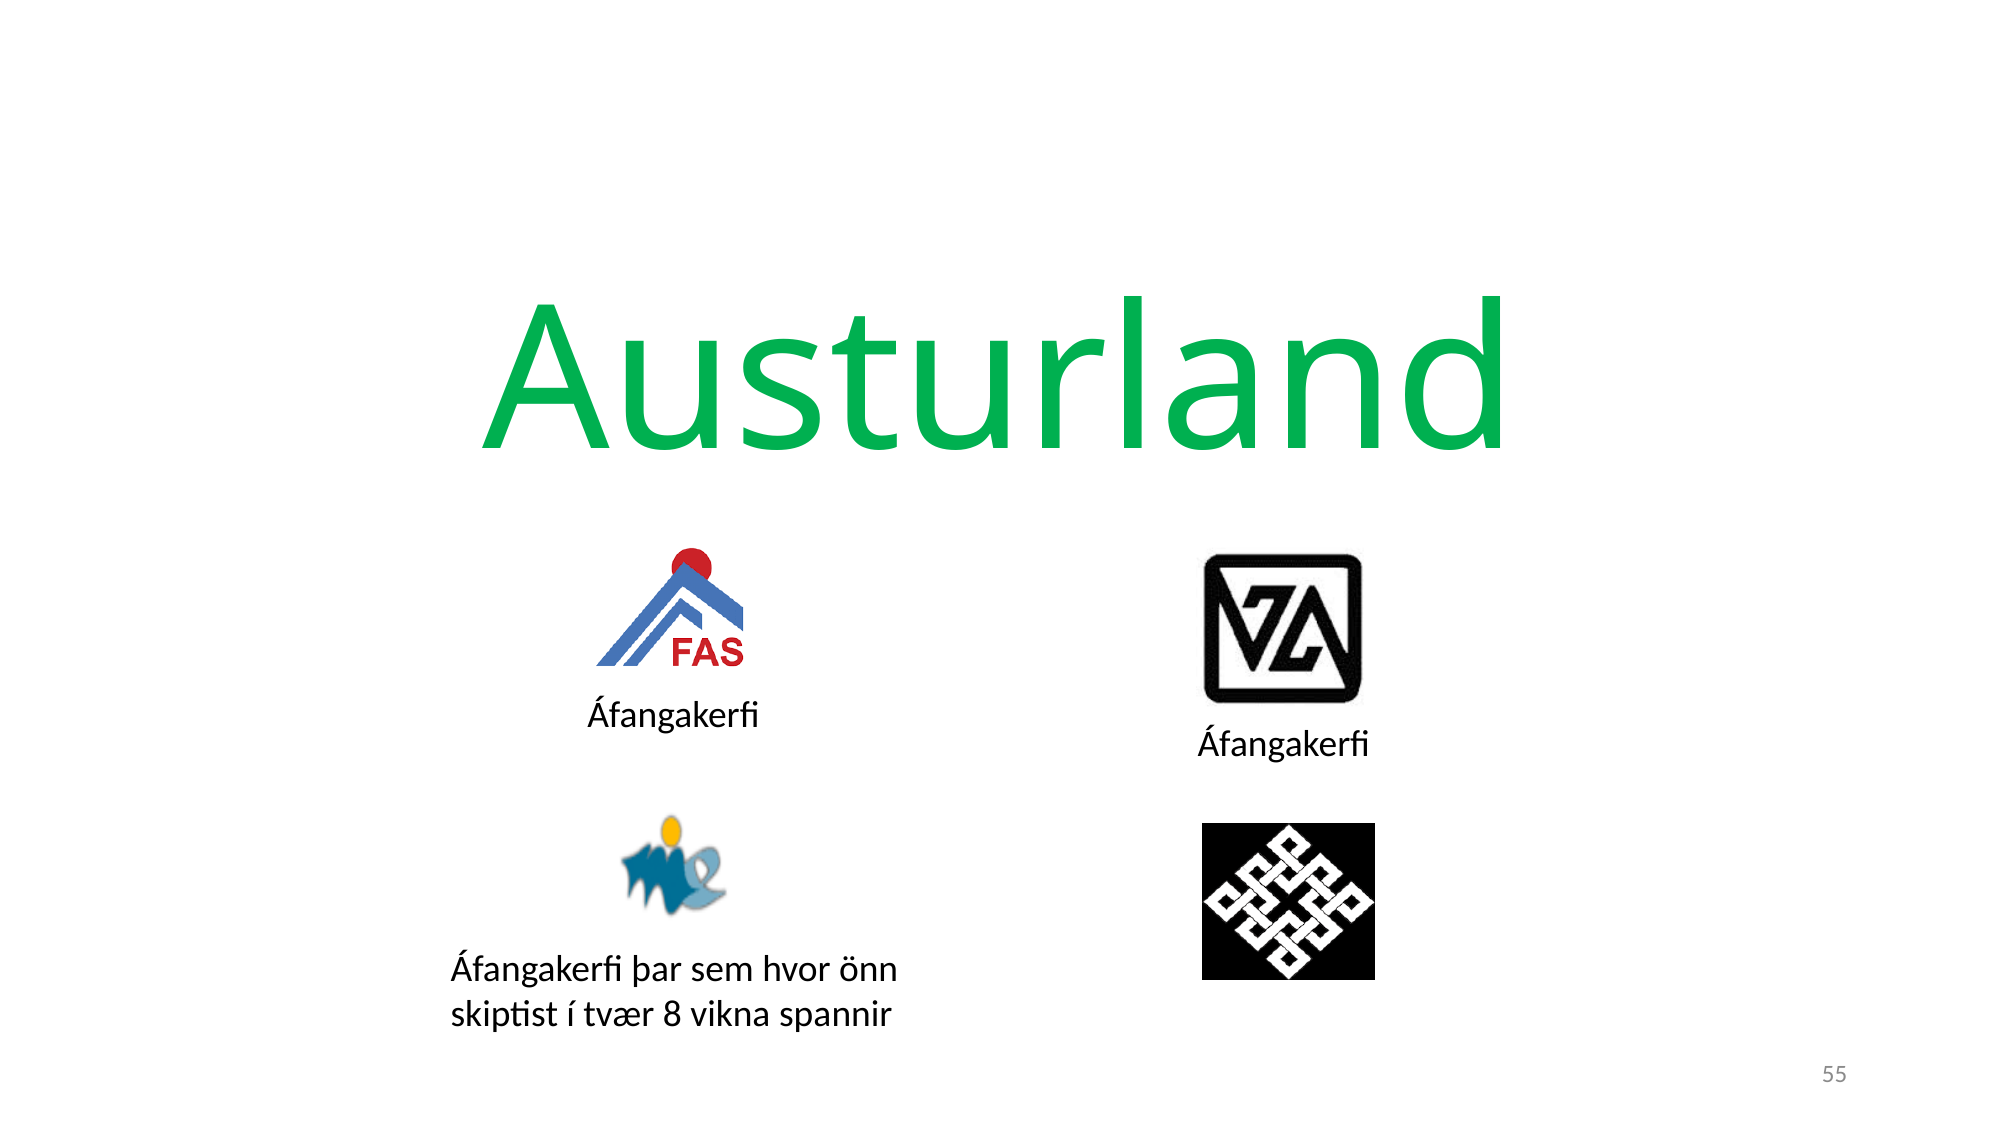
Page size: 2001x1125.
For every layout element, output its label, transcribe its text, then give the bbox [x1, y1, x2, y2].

text_box Áfangakerfi [1182, 711, 1452, 771]
slide_number 55 [1412, 1042, 1863, 1103]
text_box Áfangakerfi þar sem hvor önn skiptist í tvær 8 vikna spannir [435, 936, 926, 1042]
picture [569, 538, 792, 678]
title Austurland [137, 274, 1863, 493]
picture [615, 809, 963, 925]
picture [1202, 823, 1375, 980]
text_box Áfangakerfi [572, 682, 790, 743]
picture [1196, 538, 1375, 720]
